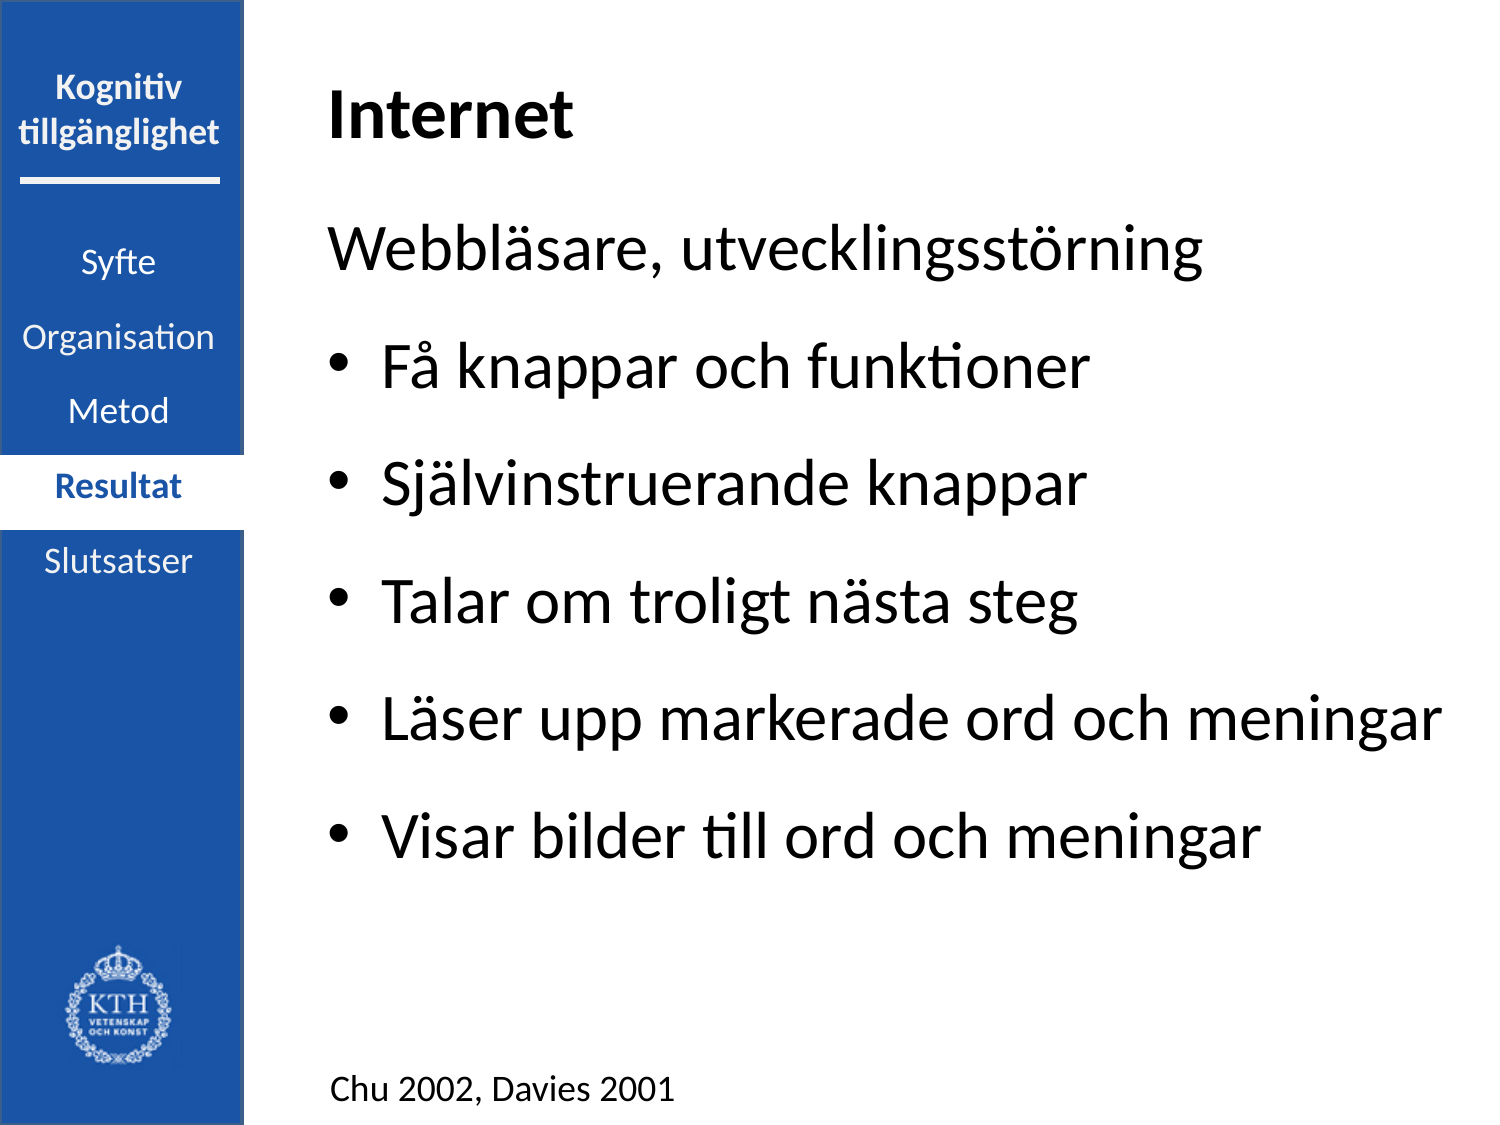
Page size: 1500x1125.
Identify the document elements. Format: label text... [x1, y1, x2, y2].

picture [54, 942, 184, 1071]
list Webbläsare, utvecklingsstörning Få knappar och funktioner Självinstruerande knappar Talar om troligt nästa steg Läser upp markerade ord och meningar Visar bilder till ord och meningar [312, 196, 1471, 1071]
table_header Syfte [0, 232, 246, 306]
table_cell Resultat [0, 455, 246, 530]
text_box Chu 2002, Davies 2001 [315, 1057, 691, 1117]
table_cell Metod [0, 381, 246, 455]
title Internet [312, 56, 1425, 161]
table_cell Slutsatser [0, 530, 246, 605]
table_cell Organisation [0, 306, 246, 381]
